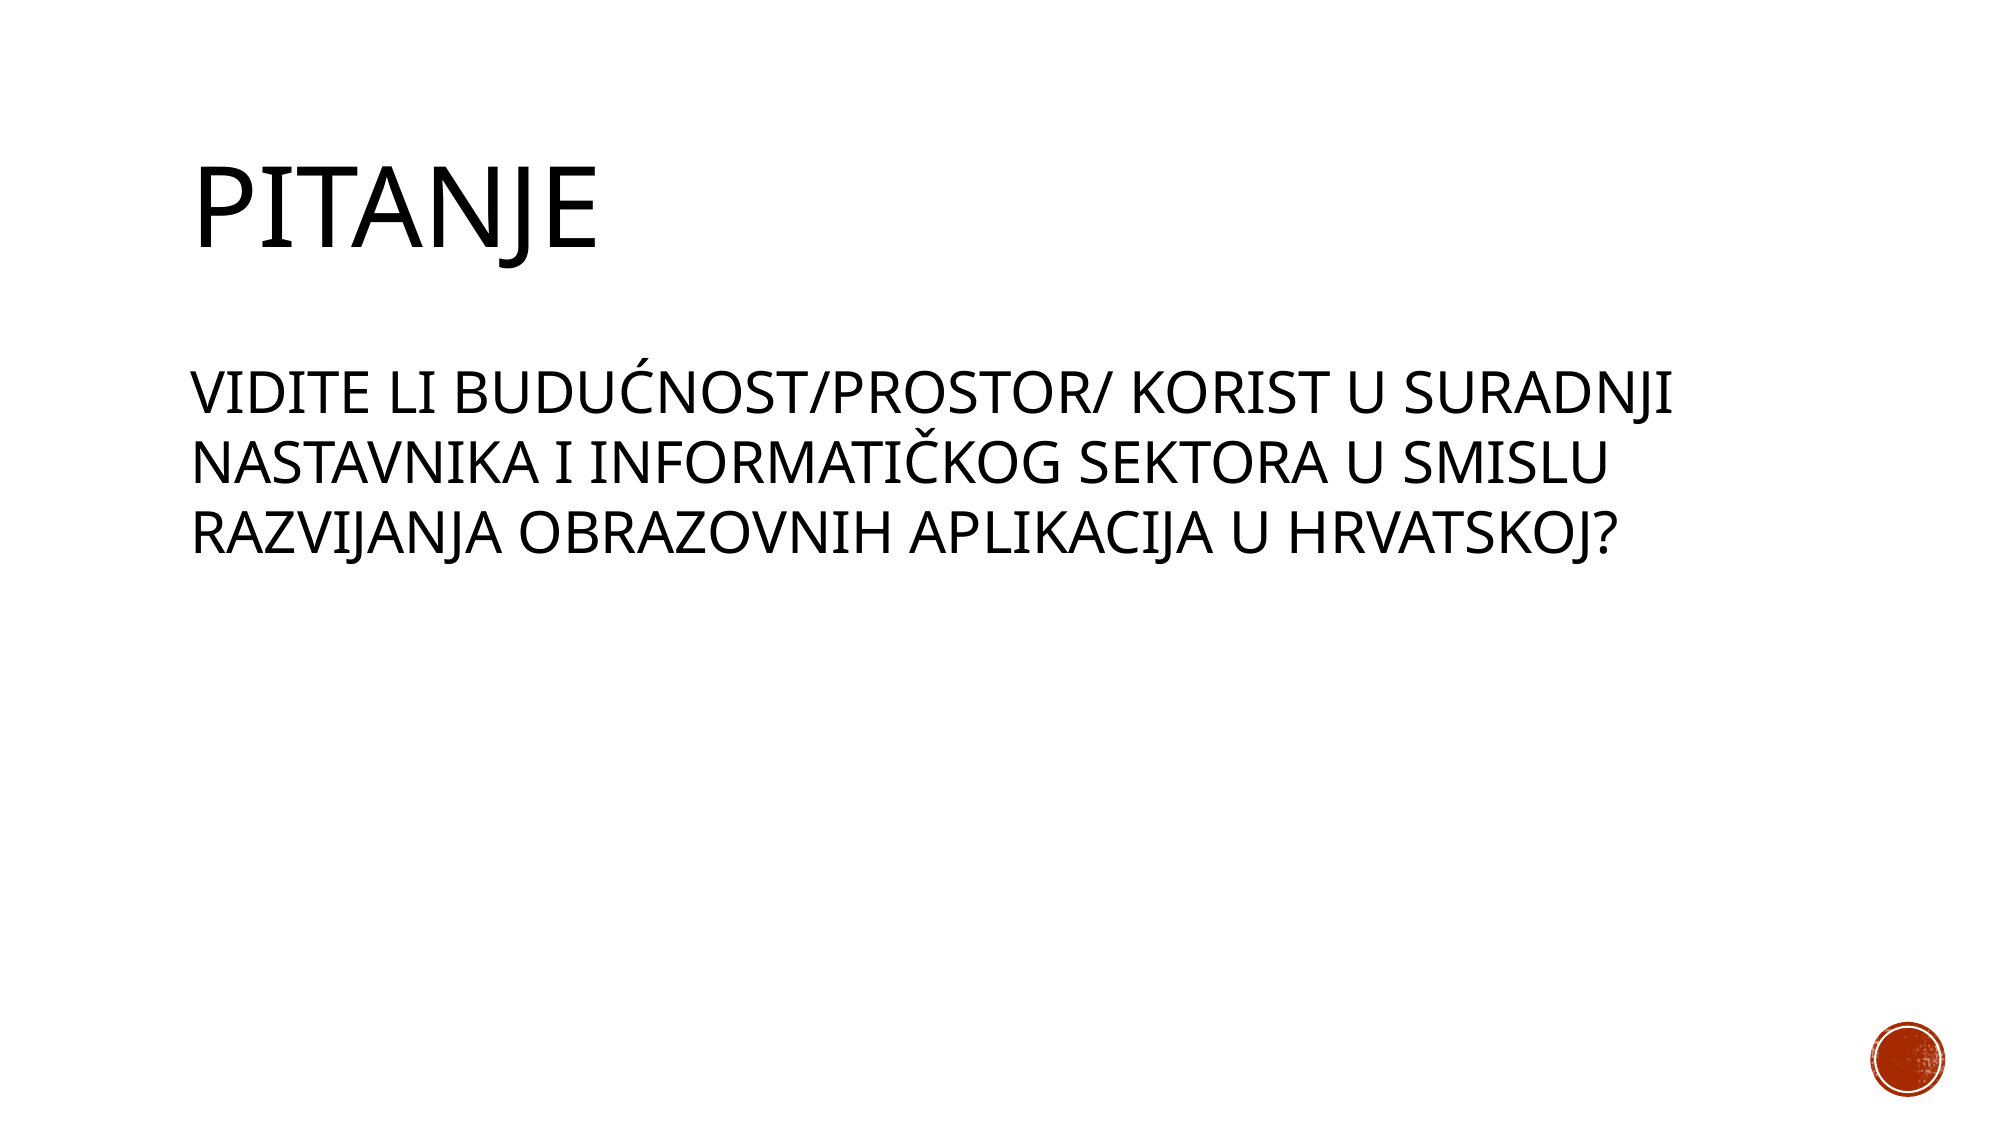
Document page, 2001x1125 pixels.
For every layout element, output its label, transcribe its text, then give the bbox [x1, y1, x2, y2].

list VIDITE LI BUDUĆNOST/PROSTOR/ KORIST U SURADNJI NASTAVNIKA I INFORMATIČKOG SEKTORA U SMISLU RAZVIJANJA OBRAZOVNIH APLIKACIJA U HRVATSKOJ? [175, 348, 1826, 1013]
title PITANJE [175, 79, 1826, 344]
